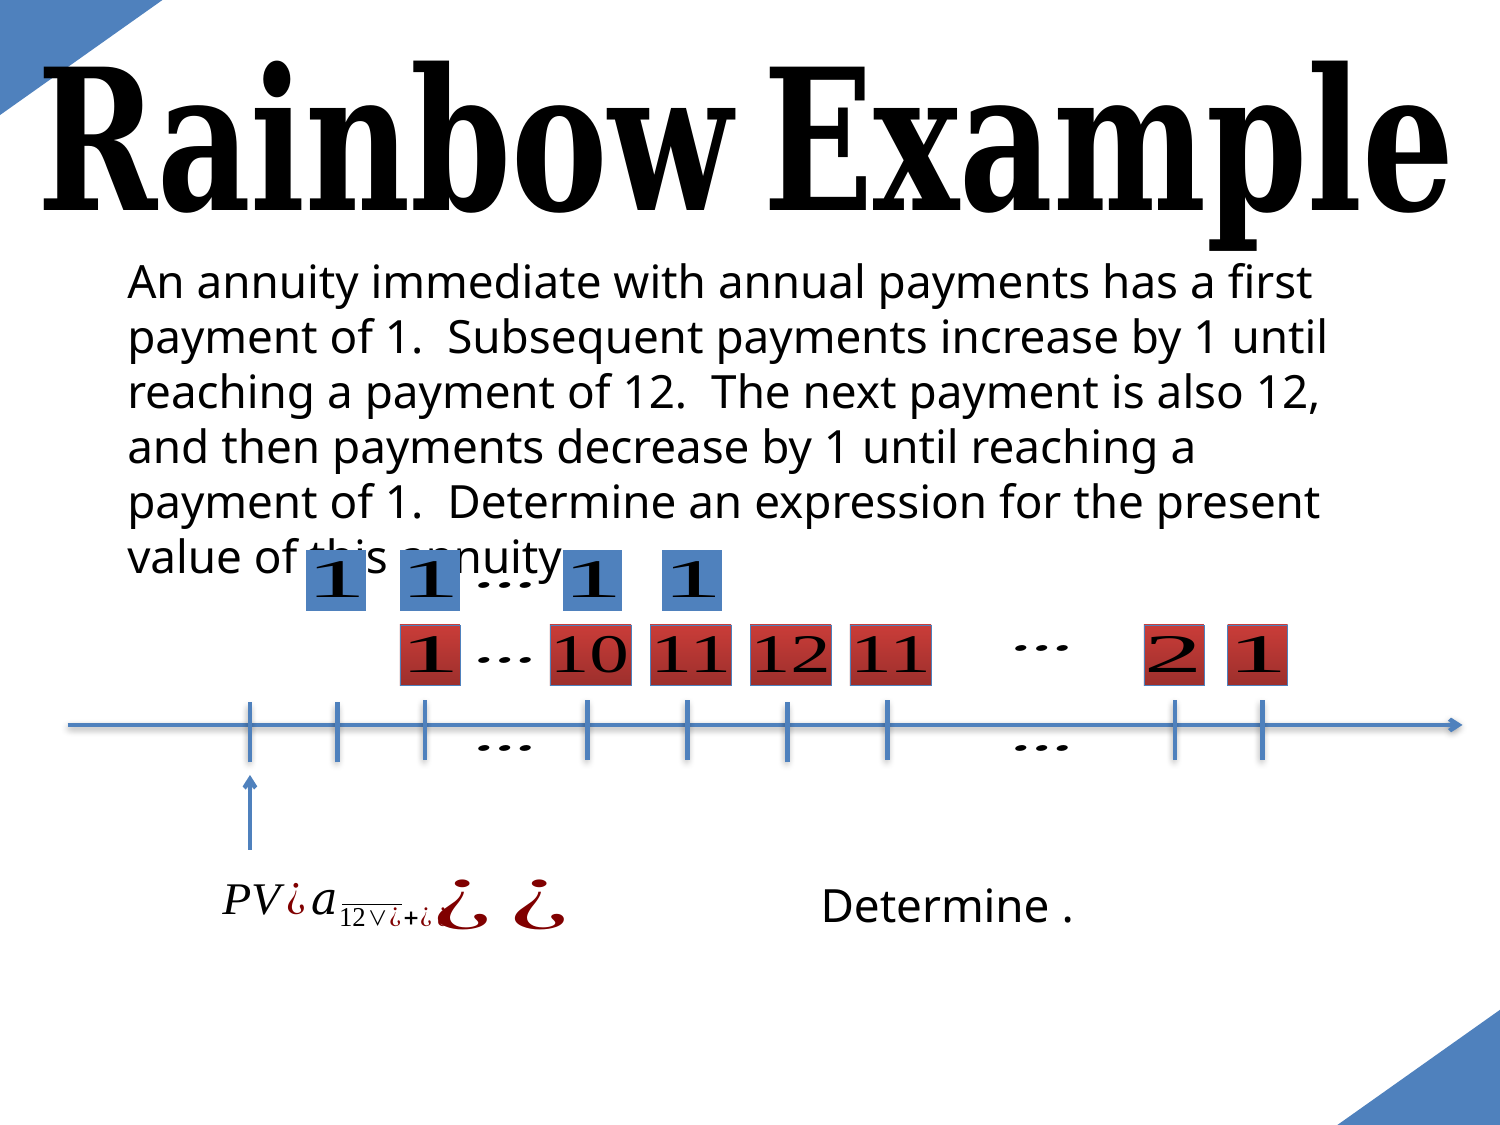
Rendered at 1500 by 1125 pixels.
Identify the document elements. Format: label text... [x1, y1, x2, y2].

text_box [317, 106, 1258, 245]
text_box An annuity immediate with annual payments has a first payment of 1. Subsequent payments increase by 1 until reaching a payment of 12. The next payment is also 12, and then payments decrease by 1 until reaching a payment of 1. Determine an expression for the present value of this annuity. [75, 736, 1388, 988]
text_box An annuity immediate with annual payments has a first payment of 1. Subsequent payments increase by 1 until reaching a payment of 12. The next payment is also 12, and then payments decrease by 1 until reaching a payment of 1. Determine an expression for the present value of this annuity. [75, 245, 1388, 721]
text_box [45, 245, 1388, 1062]
text_box [1245, 106, 1500, 294]
